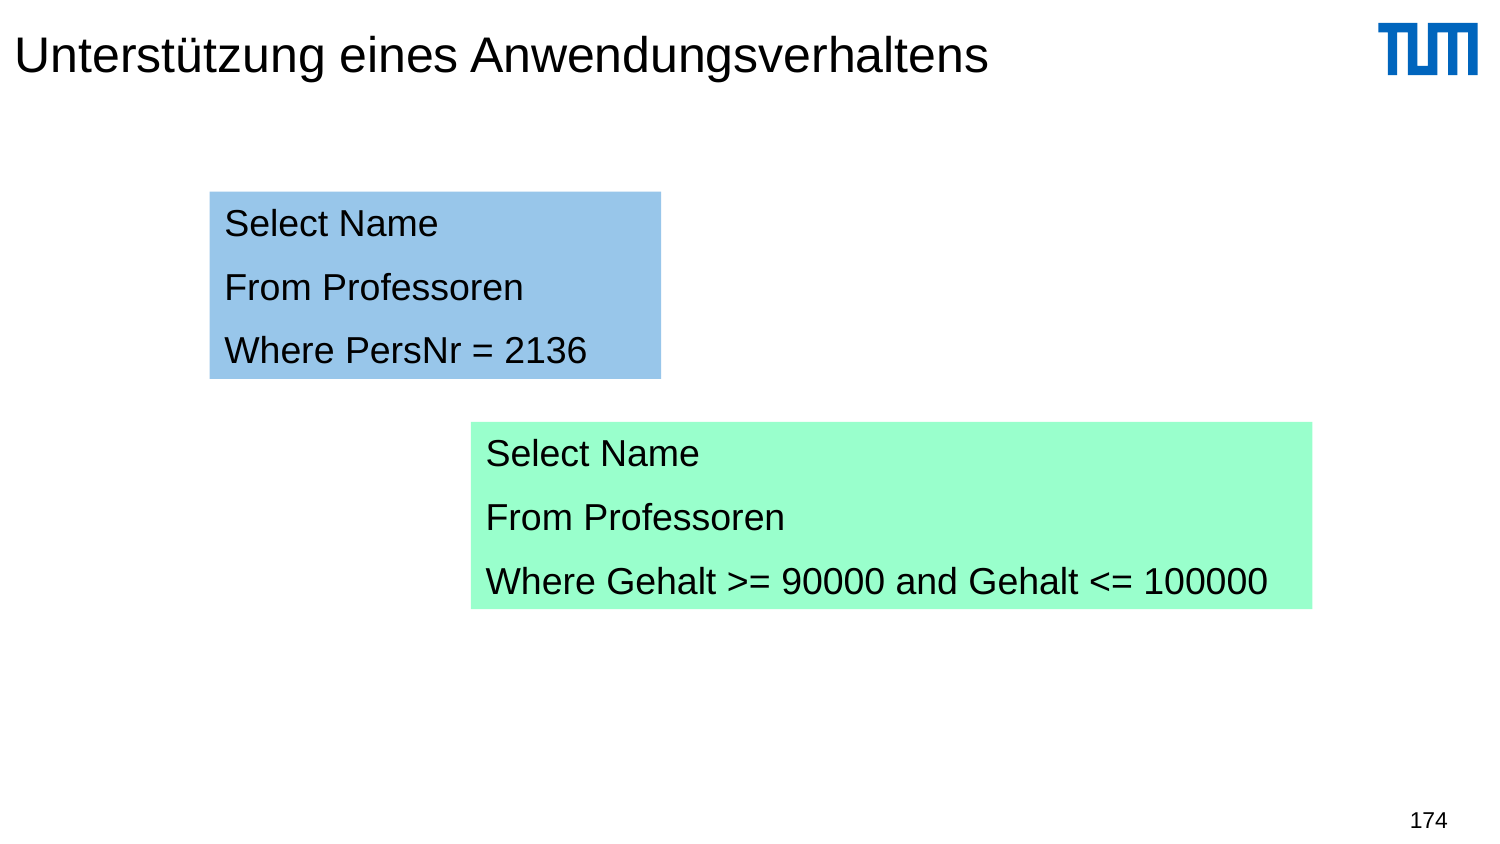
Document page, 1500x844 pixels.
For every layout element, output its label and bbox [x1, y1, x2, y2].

slide_number [1111, 796, 1448, 842]
title [0, 0, 1500, 141]
text_box [209, 191, 662, 379]
text_box [470, 421, 1313, 610]
